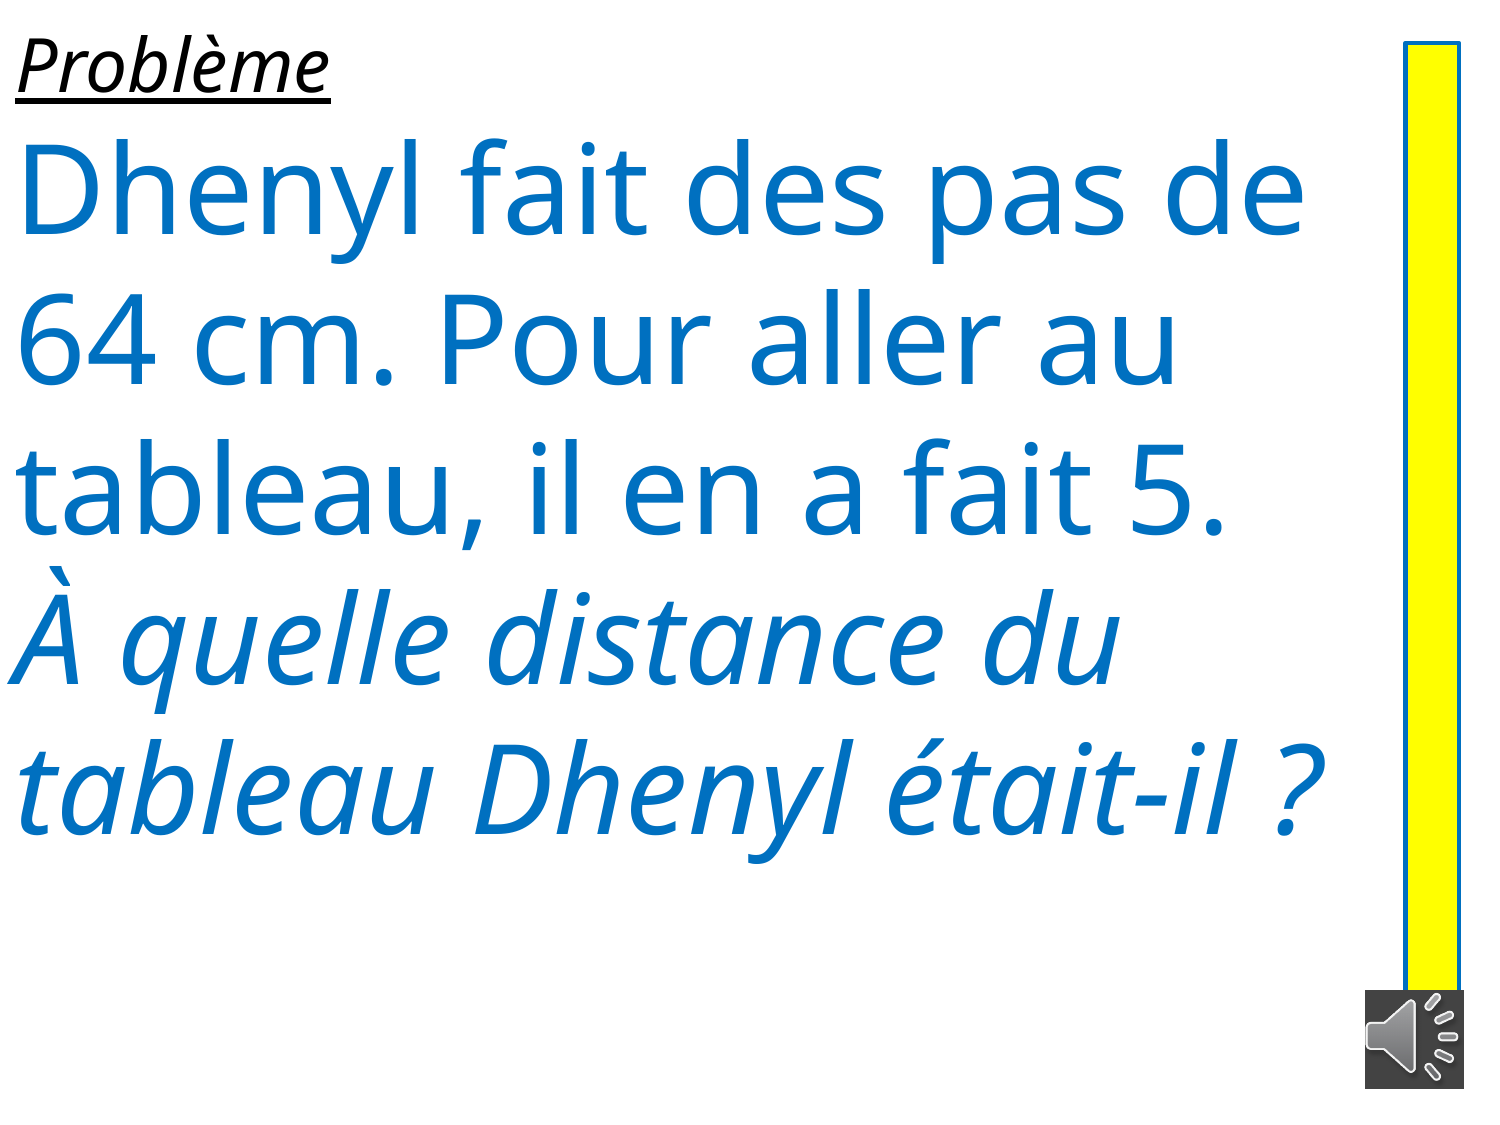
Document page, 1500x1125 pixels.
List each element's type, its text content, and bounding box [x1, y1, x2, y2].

title Problème [0, 0, 502, 101]
text_box Dhenyl fait des pas de 64 cm. Pour aller au tableau, il en a fait 5. À quelle distance du tableau Dhenyl était-il ? [0, 101, 1403, 867]
text_box [1403, 41, 1461, 987]
picture [1364, 989, 1465, 1090]
